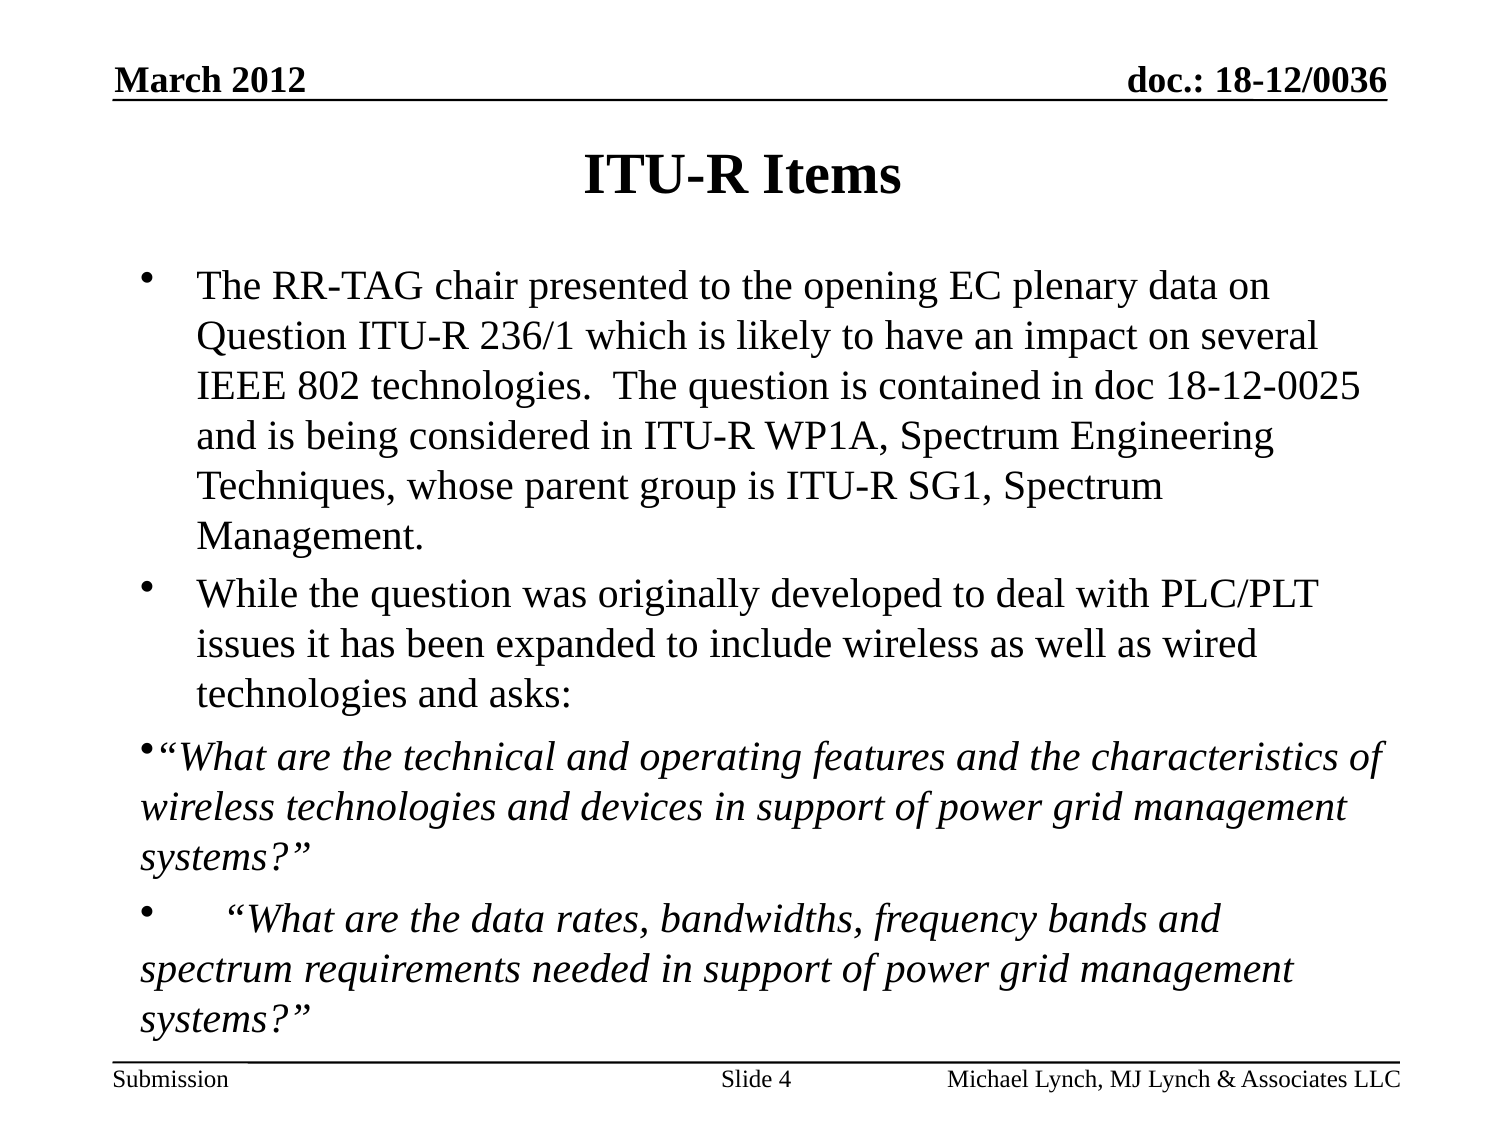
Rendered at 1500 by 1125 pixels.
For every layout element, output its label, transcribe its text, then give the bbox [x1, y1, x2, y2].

footer Michael Lynch, MJ Lynch & Associates LLC [941, 1061, 1402, 1093]
slide_number Slide 4 [712, 1061, 800, 1093]
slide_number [114, 54, 309, 101]
list The RR-TAG chair presented to the opening EC plenary data on Question ITU-R 236/1 which is likely to have an impact on several IEEE 802 technologies. The question is contained in doc 18-12-0025 and is being considered in ITU-R WP1A, Spectrum Engineering Techniques, whose parent group is ITU-R SG1, Spectrum Management. While the question was originally developed to deal with PLC/PLT issues it has been expanded to include wireless as well as wired technologies and asks: “What are the technical and operating features and the characteristics of wireless technologies and devices in support of power grid management systems?” “What are the data rates, bandwidths, frequency bands and spectrum requirements needed in support of power grid management systems?” [124, 249, 1401, 1051]
title ITU-R Items [112, 112, 1388, 263]
